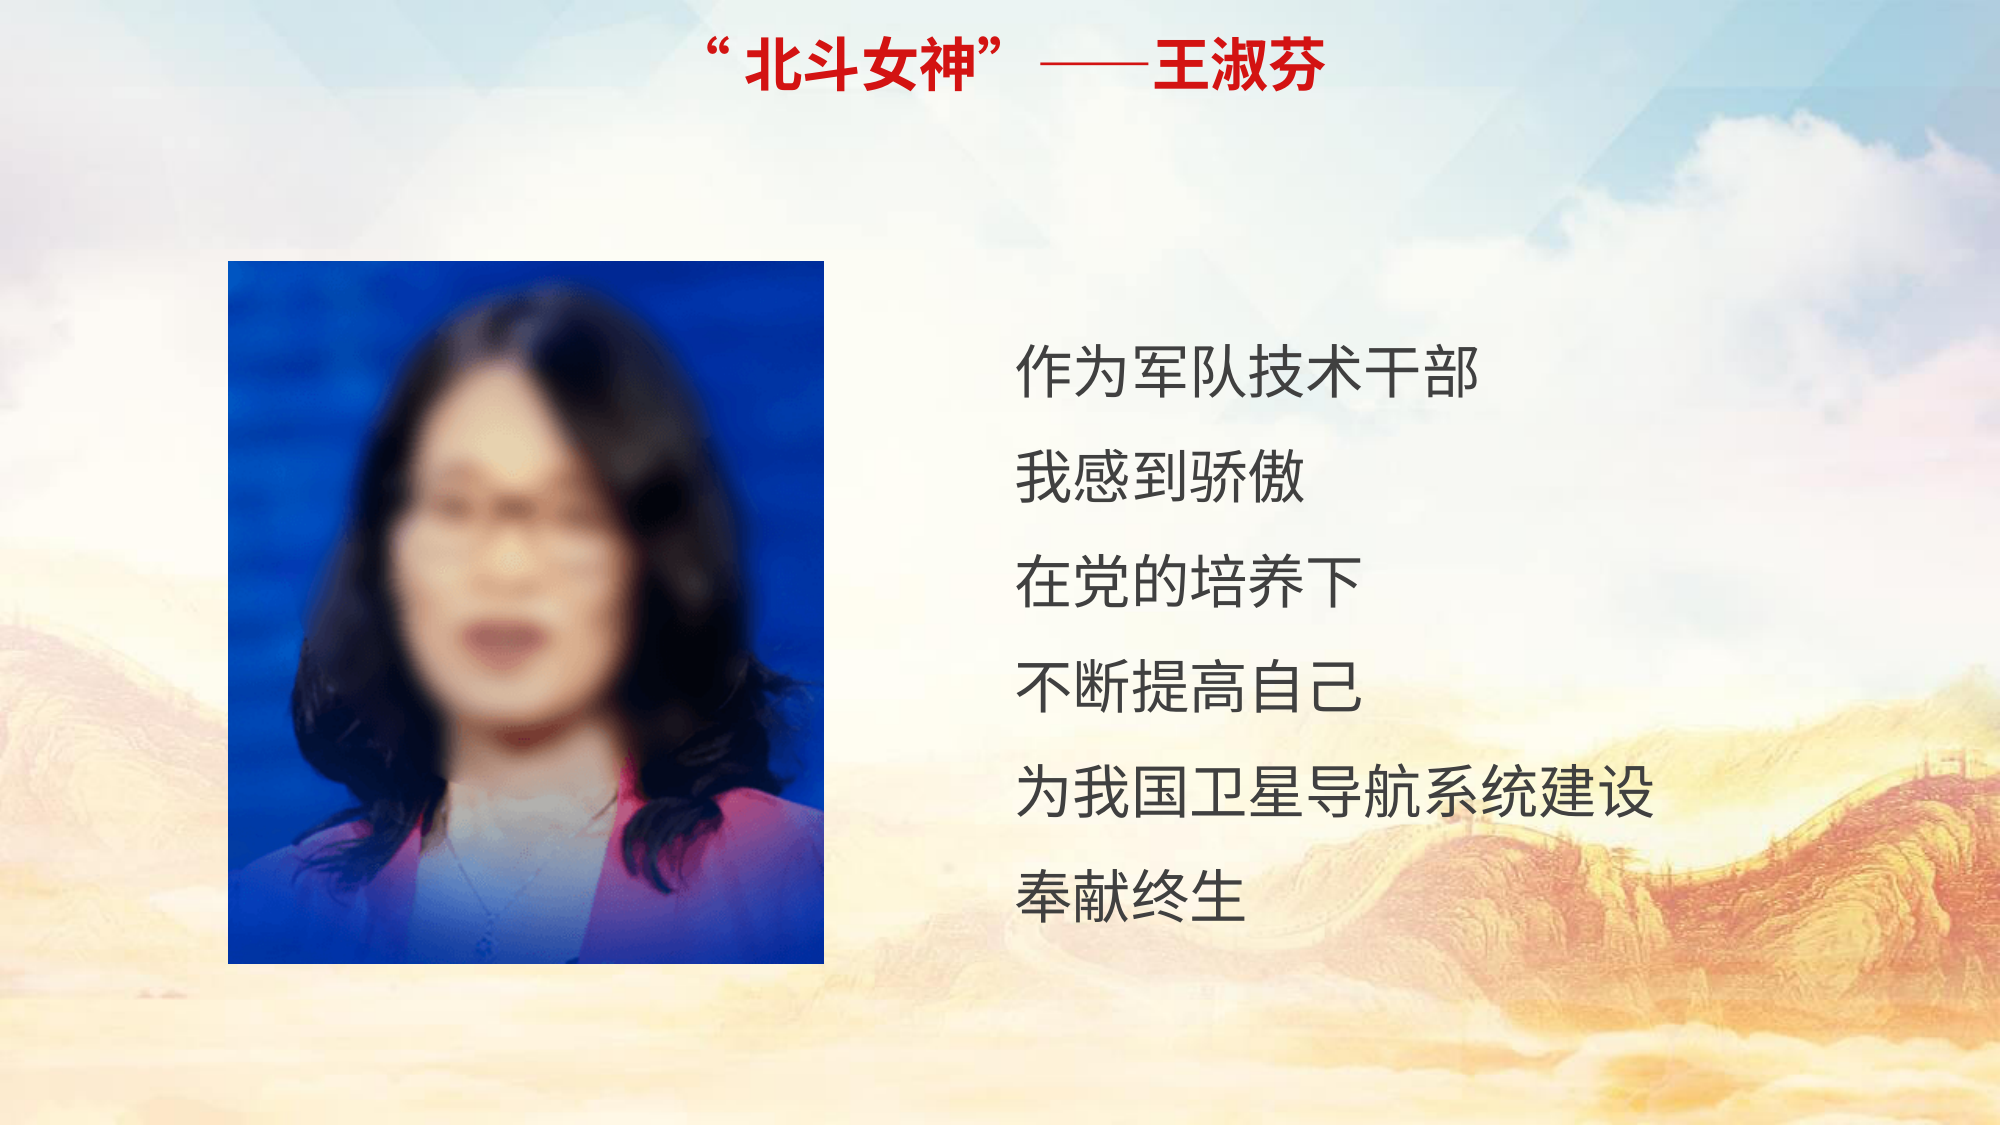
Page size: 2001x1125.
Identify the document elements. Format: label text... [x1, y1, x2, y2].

picture [0, 0, 2000, 1125]
text_box [227, 260, 825, 964]
text_box “北斗女神”——王淑芬 [526, 21, 1474, 106]
text_box 作为军队技术干部 我感到骄傲 在党的培养下 不断提高自己 为我国卫星导航系统建设 奉献终生 [999, 292, 1784, 938]
